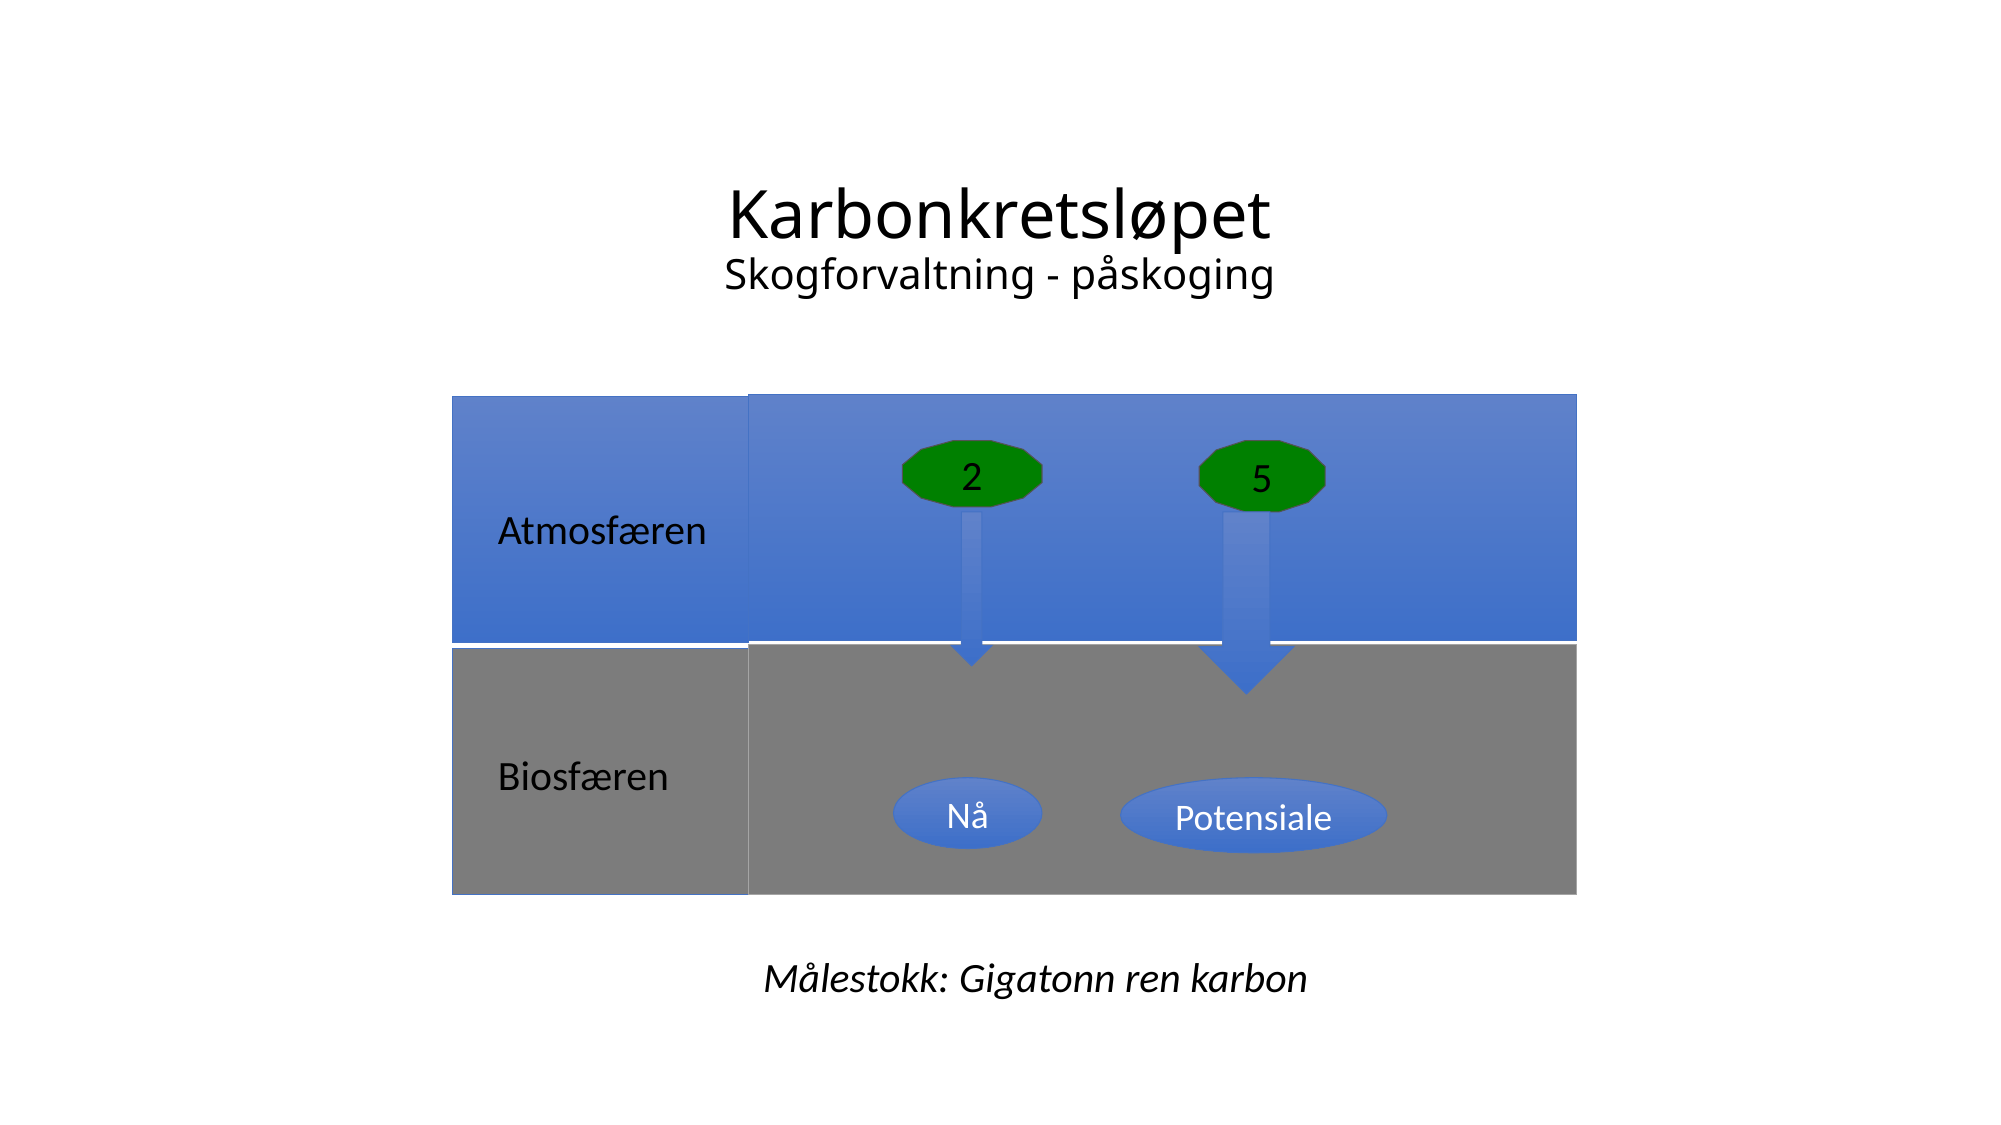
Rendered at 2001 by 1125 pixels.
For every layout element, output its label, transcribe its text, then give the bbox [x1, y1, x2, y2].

text_box Nå [892, 777, 1043, 850]
text_box [452, 648, 748, 895]
text_box [748, 394, 1577, 641]
text_box [949, 511, 994, 667]
text_box [1197, 511, 1295, 695]
text_box [452, 396, 749, 643]
text_box [748, 644, 1577, 895]
text_box 5 [1198, 440, 1326, 513]
title Karbonkretsløpet Skogforvaltning - påskoging [362, 64, 1638, 306]
text_box Målestokk: Gigatonn ren karbon [748, 943, 1387, 1009]
text_box Potensiale [1120, 777, 1388, 854]
text_box 2 [901, 440, 1043, 508]
text_box Biosfæren [483, 741, 707, 806]
text_box Atmosfæren [483, 495, 727, 561]
